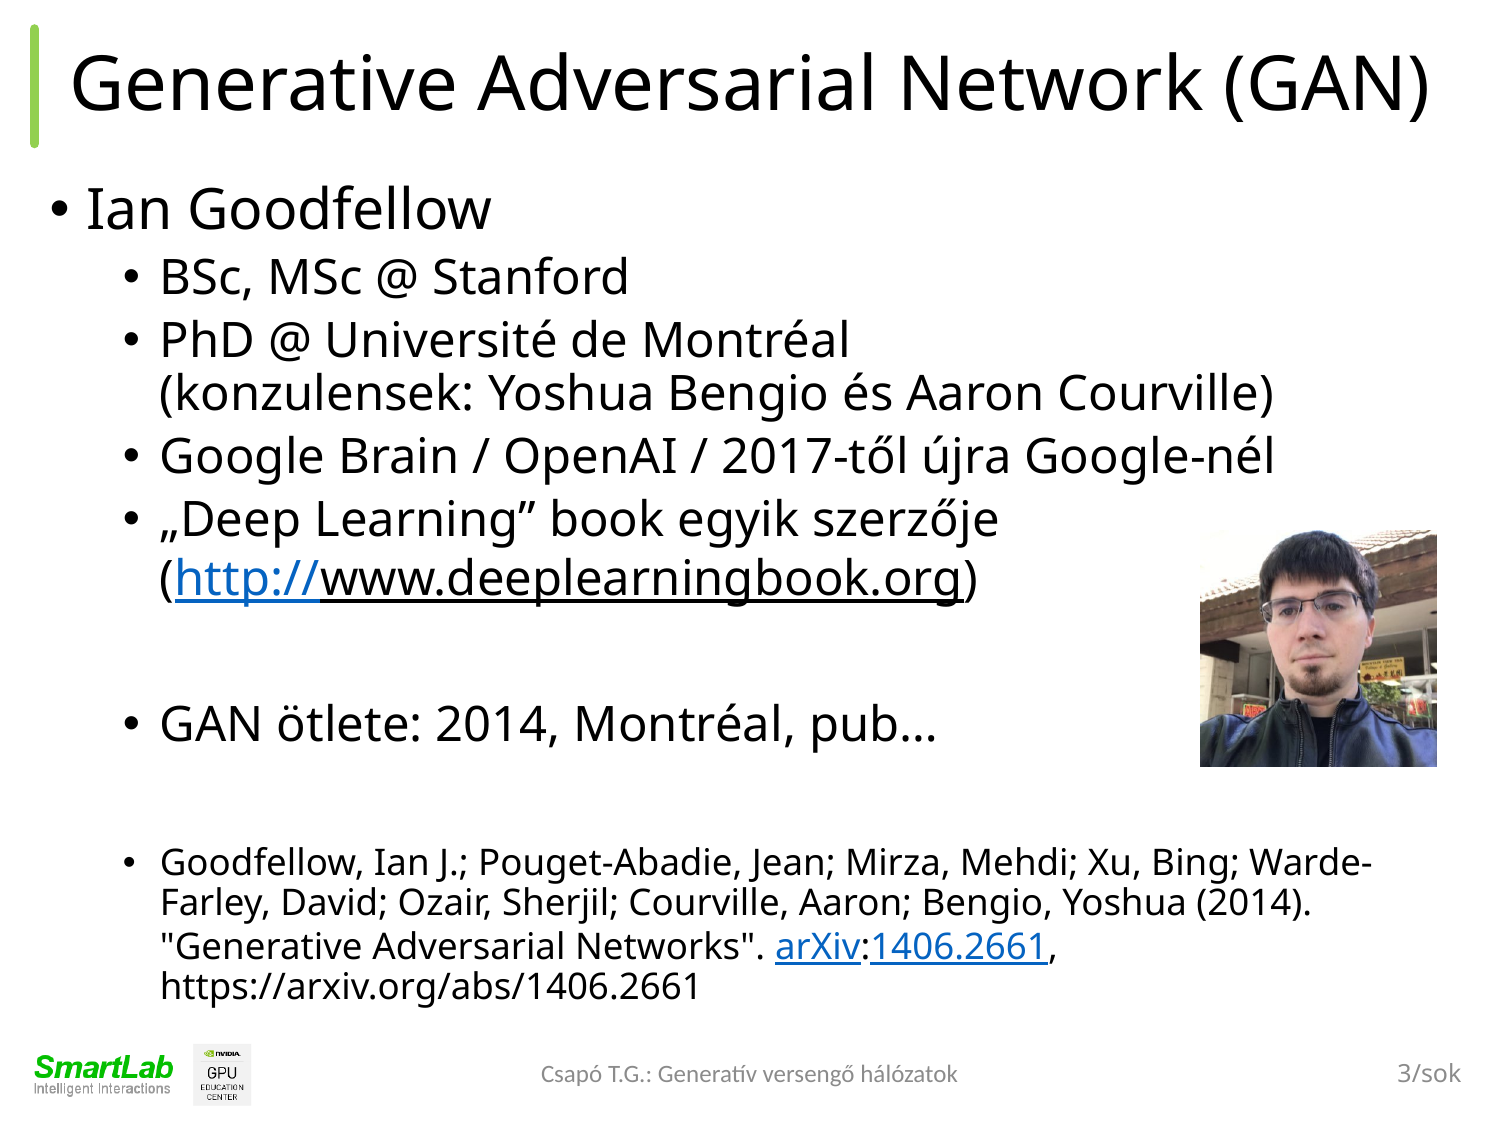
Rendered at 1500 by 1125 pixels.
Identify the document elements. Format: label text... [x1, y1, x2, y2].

picture [184, 1037, 260, 1112]
slide_number 3/sok [1362, 1044, 1477, 1105]
footer Csapó T.G.: Generatív versengő hálózatok [496, 1042, 1004, 1103]
picture [1200, 530, 1437, 767]
title Generative Adversarial Network (GAN) [54, 28, 1477, 144]
list Ian Goodfellow BSc, MSc @ Stanford PhD @ Université de Montréal (konzulensek: Yoshua Bengio és Aaron Courville) Google Brain / OpenAI / 2017-től újra Google-nél „Deep Learning” book egyik szerzője (http://www.deeplearningbook.org) GAN ötlete: 2014, Montréal, pub… Goodfellow, Ian J.; Pouget-Abadie, Jean; Mirza, Mehdi; Xu, Bing; Warde-Farley, David; Ozair, Sherjil; Courville, Aaron; Bengio, Yoshua (2014). "Generative Adversarial Networks". arXiv:1406.2661, https://arxiv.org/abs/1406.2661 [34, 172, 1477, 1022]
picture [34, 1054, 177, 1098]
